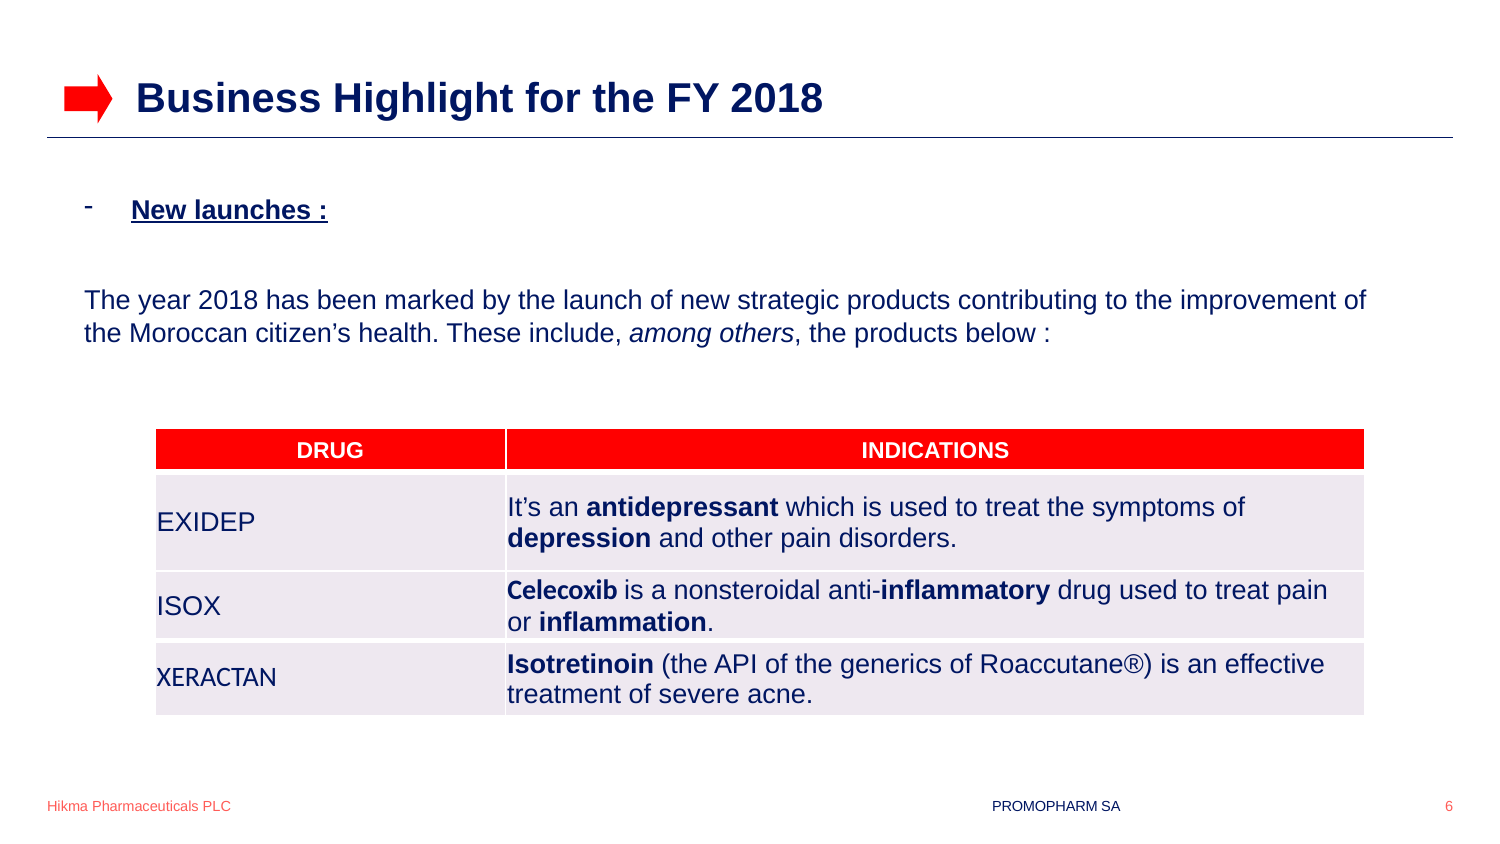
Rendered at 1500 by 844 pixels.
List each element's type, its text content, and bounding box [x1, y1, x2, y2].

table_header XERACTAN [156, 643, 505, 715]
table_cell EXIDEP [156, 475, 505, 570]
table_header Isotretinoin (the API of the generics of Roaccutane®) is an effective treatment of severe acne. [506, 643, 1364, 715]
table_cell ISOX [156, 572, 505, 638]
text_box [64, 74, 113, 124]
table_cell It’s an antidepressant which is used to treat the symptoms of depression and other pain disorders. [507, 475, 1364, 570]
table_cell Celecoxib is a nonsteroidal anti-inflammatory drug used to treat pain or inflammation. [507, 572, 1364, 638]
table_header INDICATIONS [507, 429, 1364, 469]
footer PROMOPHARM SA [992, 797, 1335, 815]
text_box New launches : The year 2018 has been marked by the launch of new strategic products contributing to the improvement of the Moroccan citizen’s health. These include, among others, the products below : [69, 184, 1421, 388]
text_box Business Highlight for the FY 2018 [47, 63, 971, 129]
table_header DRUG [156, 429, 505, 469]
slide_number 6 [1406, 797, 1453, 815]
